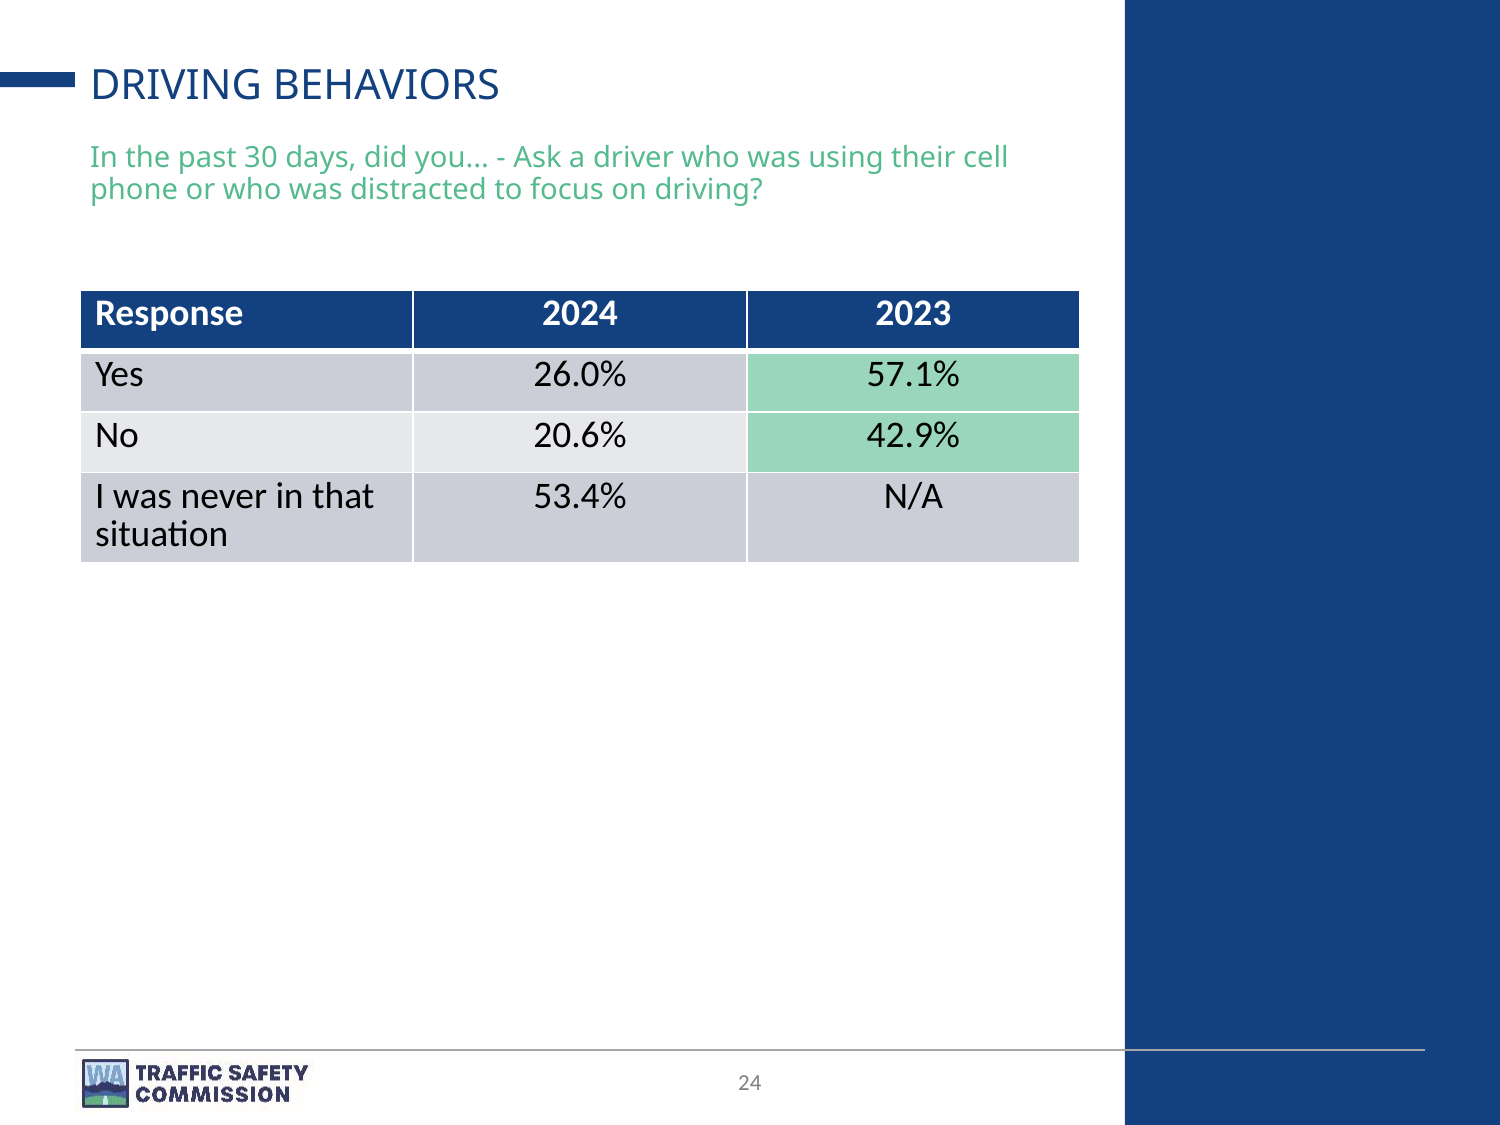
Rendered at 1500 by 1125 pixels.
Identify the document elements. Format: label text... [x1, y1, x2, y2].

table_cell 57.1% [748, 354, 1079, 411]
table_header 2024 [414, 291, 746, 348]
table_cell I was never in that situation [81, 473, 412, 562]
title DRIVING BEHAVIORS [75, 43, 1080, 116]
table_cell 20.6% [414, 413, 746, 472]
table_header 2023 [748, 291, 1079, 348]
table_cell 26.0% [414, 354, 746, 411]
list In the past 30 days, did you... - Ask a driver who was using their cell phone or who was distracted to focus on driving? [75, 135, 1080, 235]
table_cell Yes [81, 354, 412, 411]
table_cell N/A [748, 473, 1079, 562]
table_cell No [81, 413, 412, 472]
table_cell 53.4% [414, 473, 746, 562]
picture [75, 1053, 315, 1114]
table_cell 42.9% [748, 413, 1079, 472]
table_header Response [81, 291, 412, 348]
